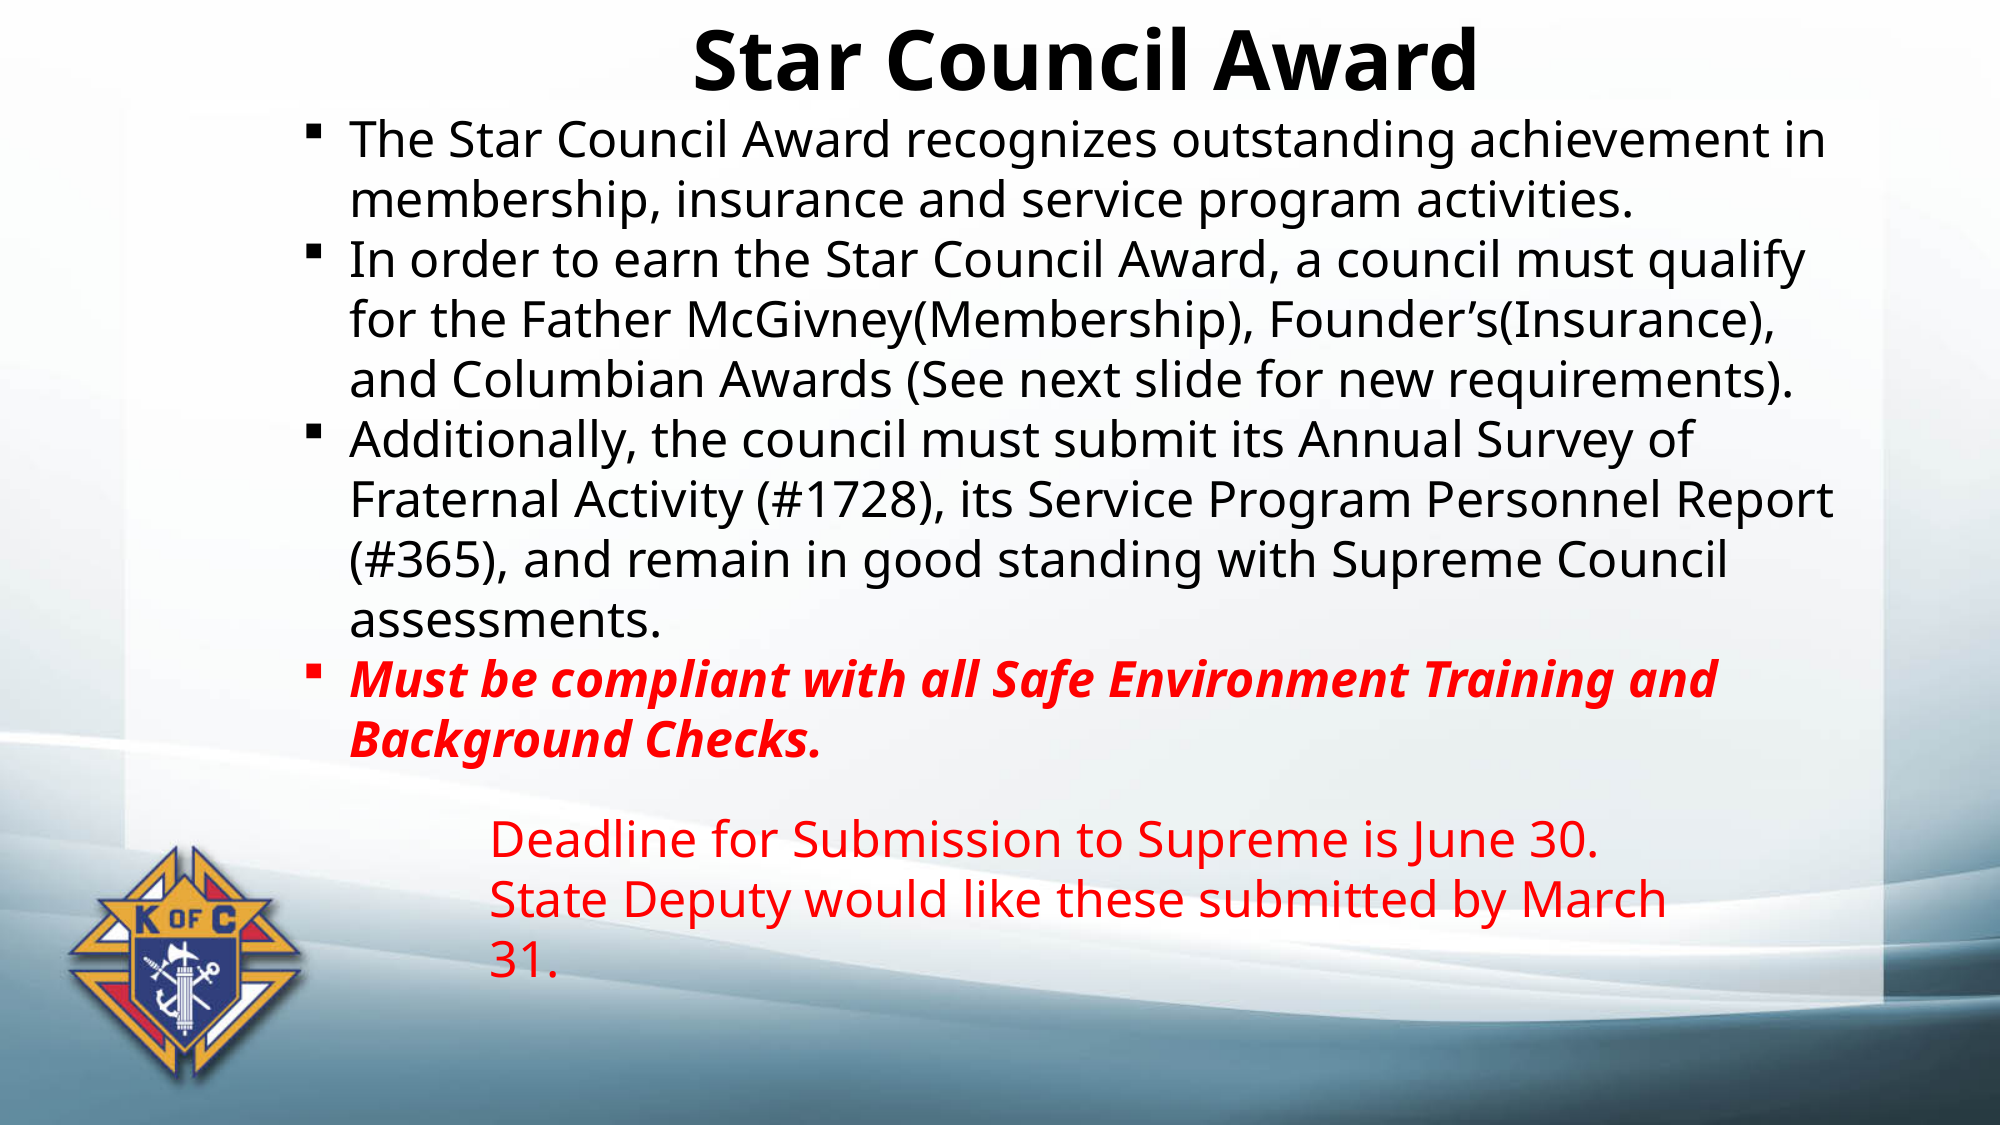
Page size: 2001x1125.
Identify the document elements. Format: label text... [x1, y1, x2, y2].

text_box Star Council Award The Star Council Award recognizes outstanding achievement in membership, insurance and service program activities. In order to earn the Star Council Award, a council must qualify for the Father McGivney(Membership), Founder’s(Insurance), and Columbian Awards (See next slide for new requirements). Additionally, the council must submit its Annual Survey of Fraternal Activity (#1728), its Service Program Personnel Report (#365), and remain in good standing with Supreme Council assessments. Must be compliant with all Safe Environment Training and Background Checks. [287, 0, 1888, 775]
text_box Deadline for Submission to Supreme is June 30. State Deputy would like these submitted by March 31. [474, 799, 1738, 995]
picture [0, 0, 2000, 1125]
